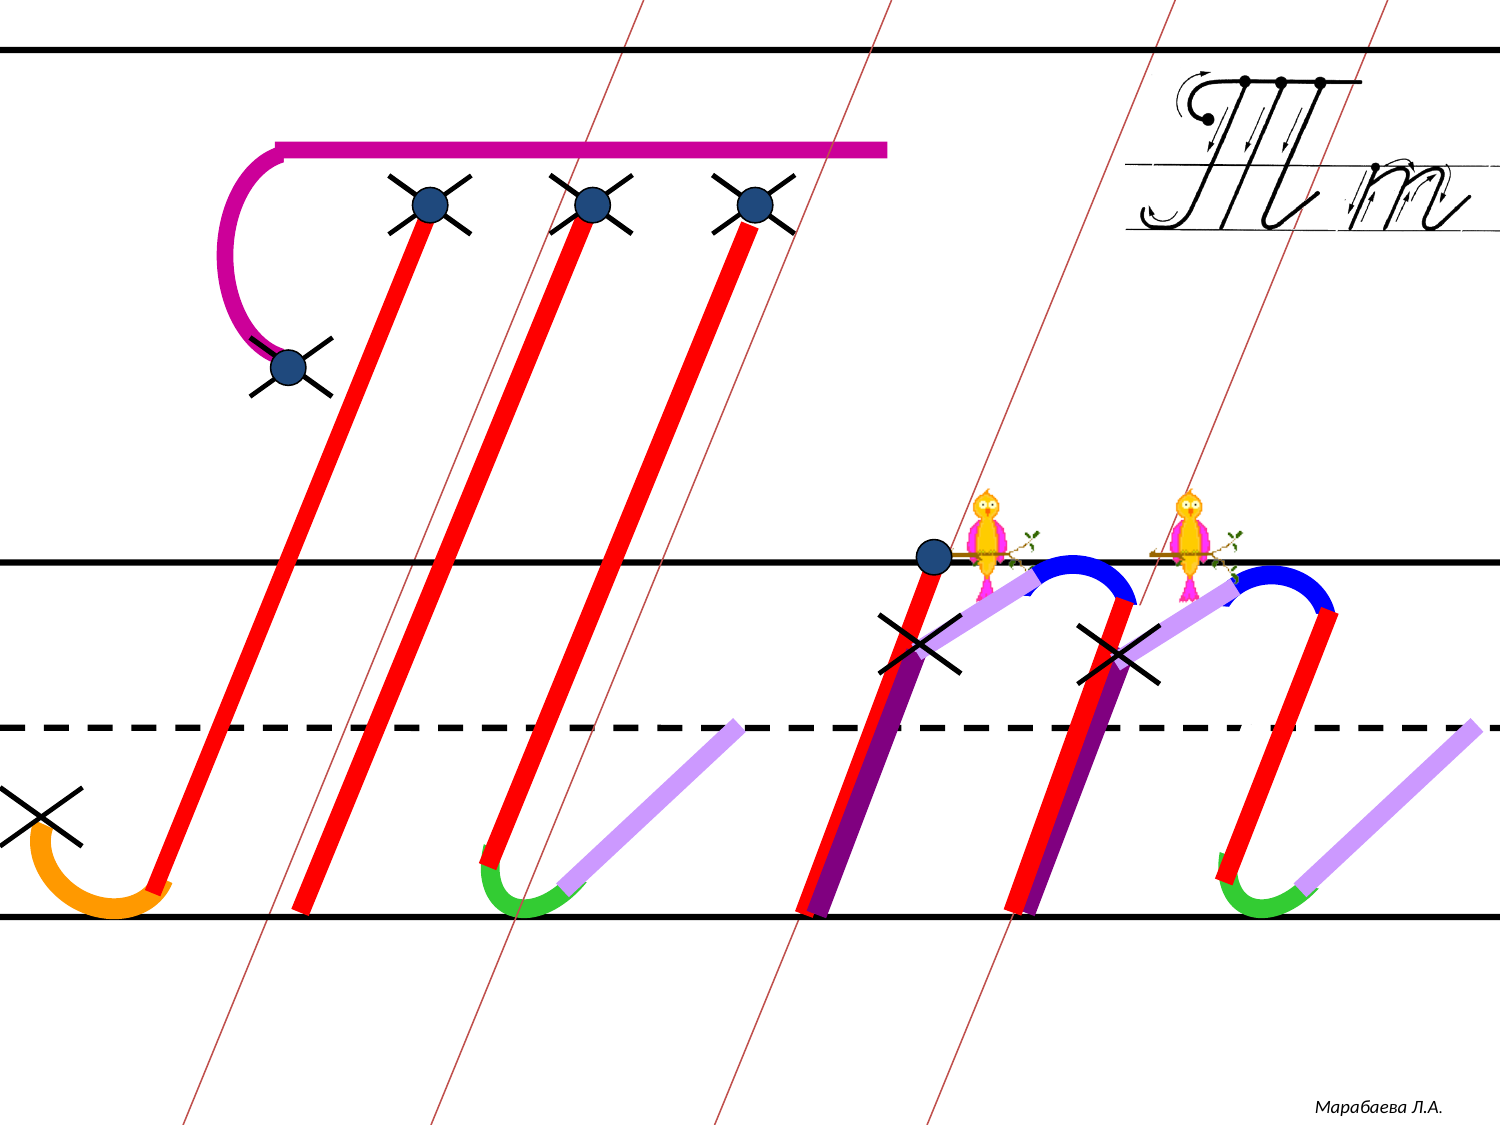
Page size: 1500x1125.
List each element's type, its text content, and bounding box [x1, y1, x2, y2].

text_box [549, 174, 633, 235]
text_box [1197, 721, 1421, 910]
text_box [490, 848, 578, 909]
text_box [1077, 624, 1161, 685]
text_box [1199, 574, 1344, 696]
text_box [916, 539, 932, 575]
text_box [480, 732, 699, 909]
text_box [37, 787, 204, 906]
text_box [249, 337, 333, 397]
picture [1139, 487, 1250, 612]
text_box [1227, 856, 1309, 909]
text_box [1001, 564, 1145, 685]
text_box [224, 137, 379, 374]
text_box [0, 787, 83, 847]
picture [937, 487, 1048, 612]
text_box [388, 175, 472, 235]
picture [1124, 49, 1500, 261]
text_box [712, 174, 796, 235]
text_box Марабаева Л.А. [1299, 1087, 1500, 1125]
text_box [878, 614, 962, 674]
